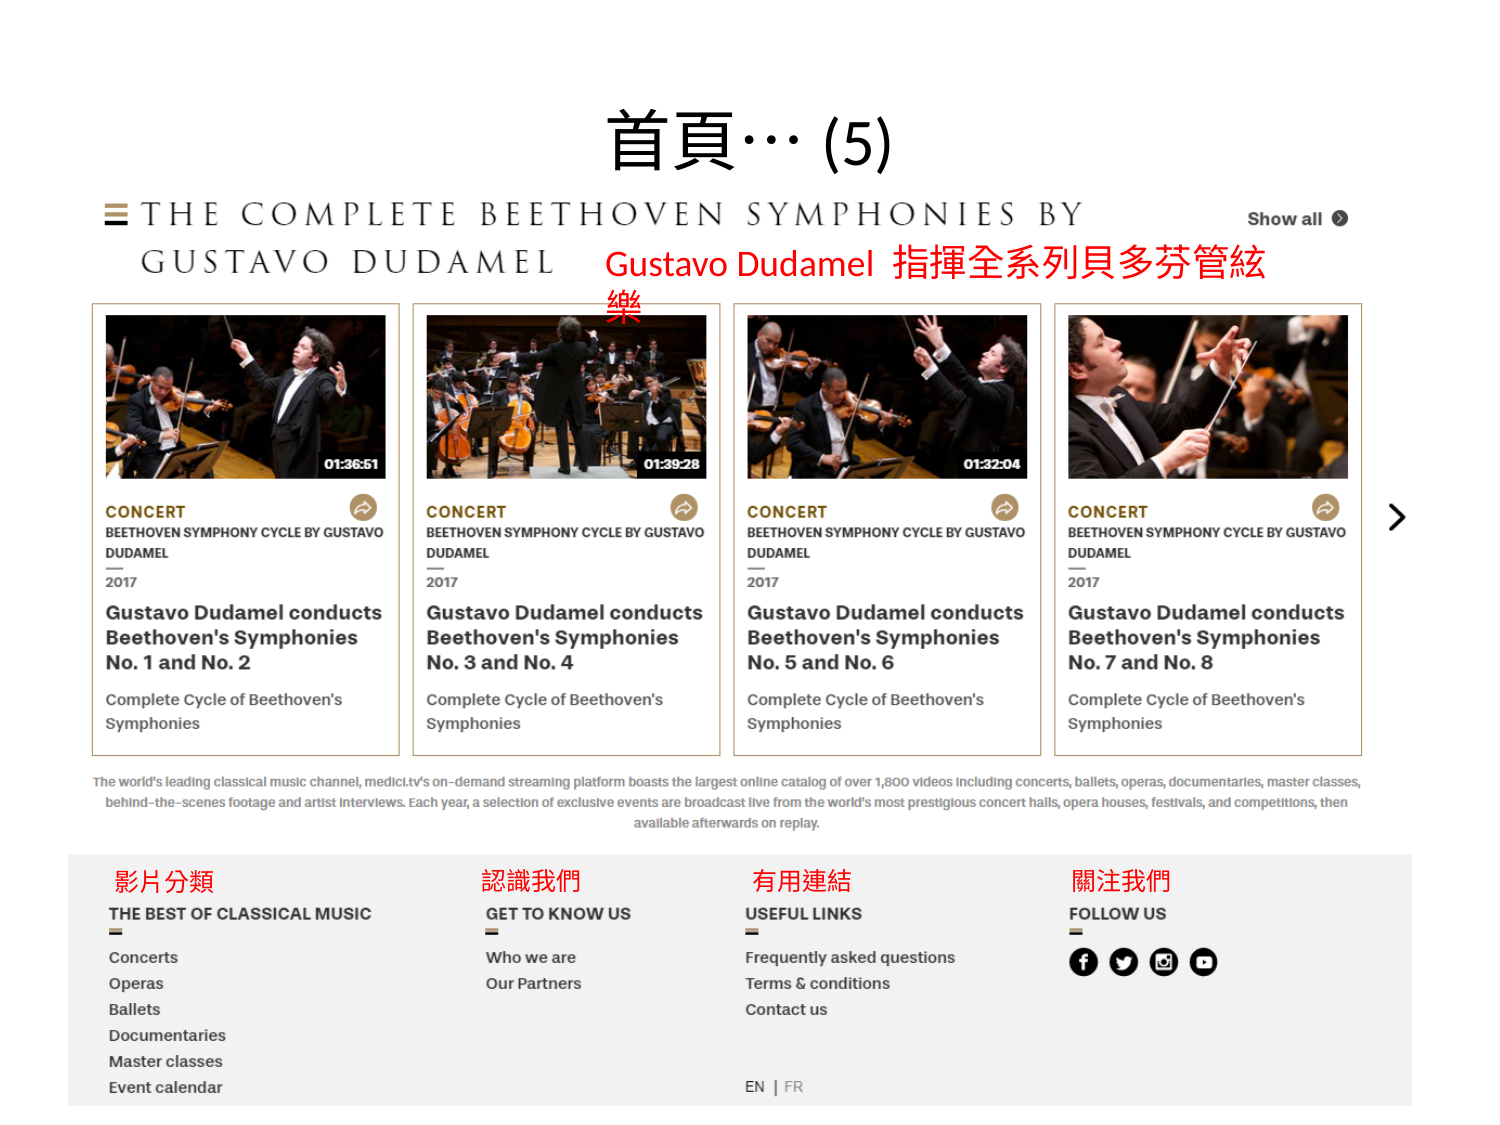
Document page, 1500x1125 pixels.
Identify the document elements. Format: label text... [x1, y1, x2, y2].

title 首頁…(5) [75, 45, 1425, 233]
picture [68, 195, 1412, 1107]
